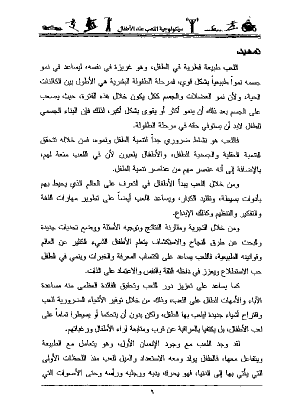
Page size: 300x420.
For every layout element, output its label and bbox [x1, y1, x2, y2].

text_box [38, 16, 263, 394]
